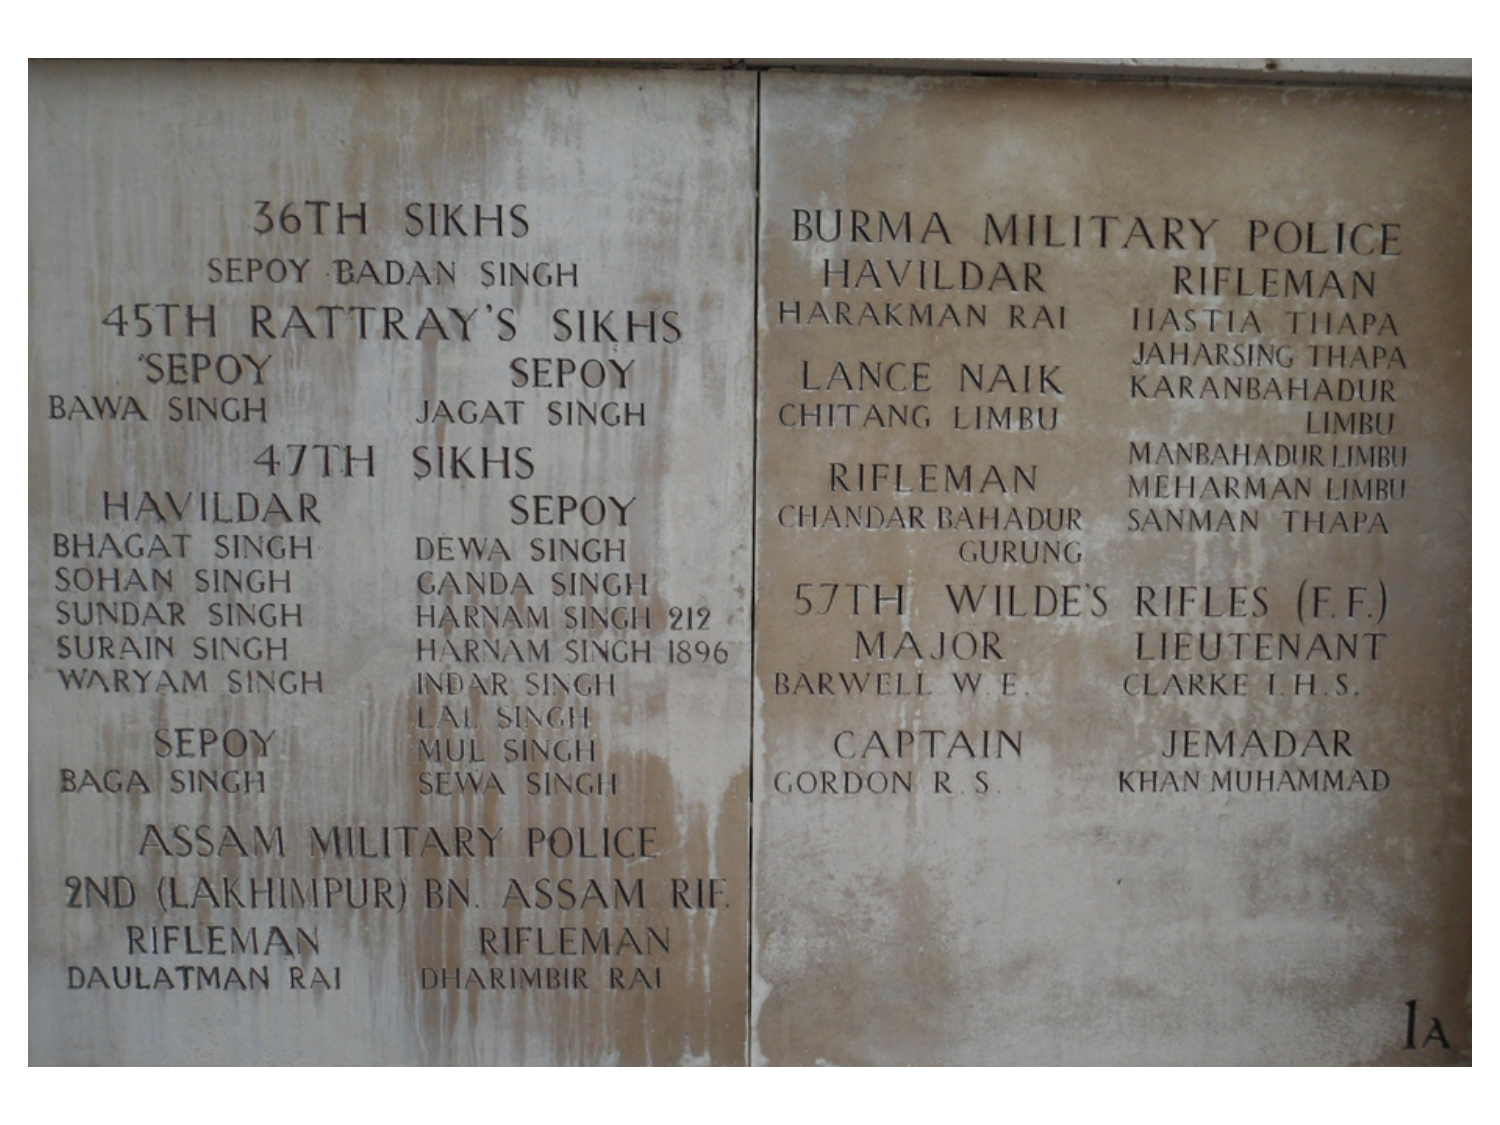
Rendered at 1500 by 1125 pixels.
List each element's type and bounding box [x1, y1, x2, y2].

picture [27, 58, 1473, 1067]
